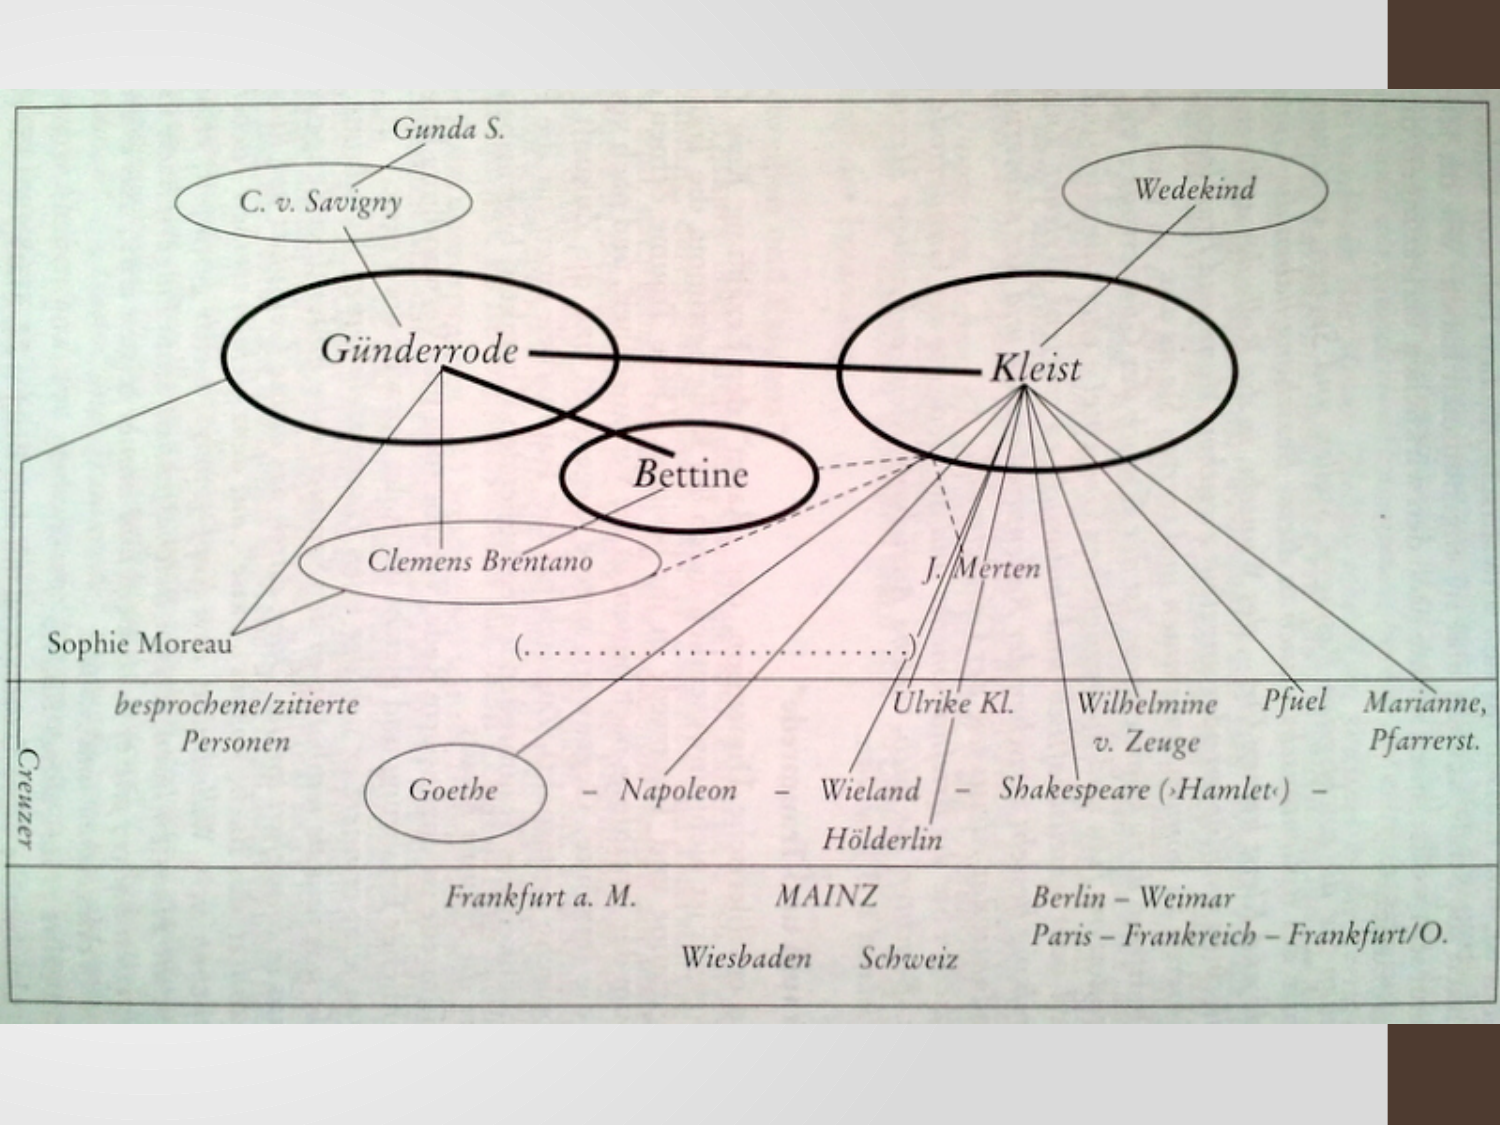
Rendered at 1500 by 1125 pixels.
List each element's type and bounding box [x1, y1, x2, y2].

picture [0, 89, 1500, 1024]
